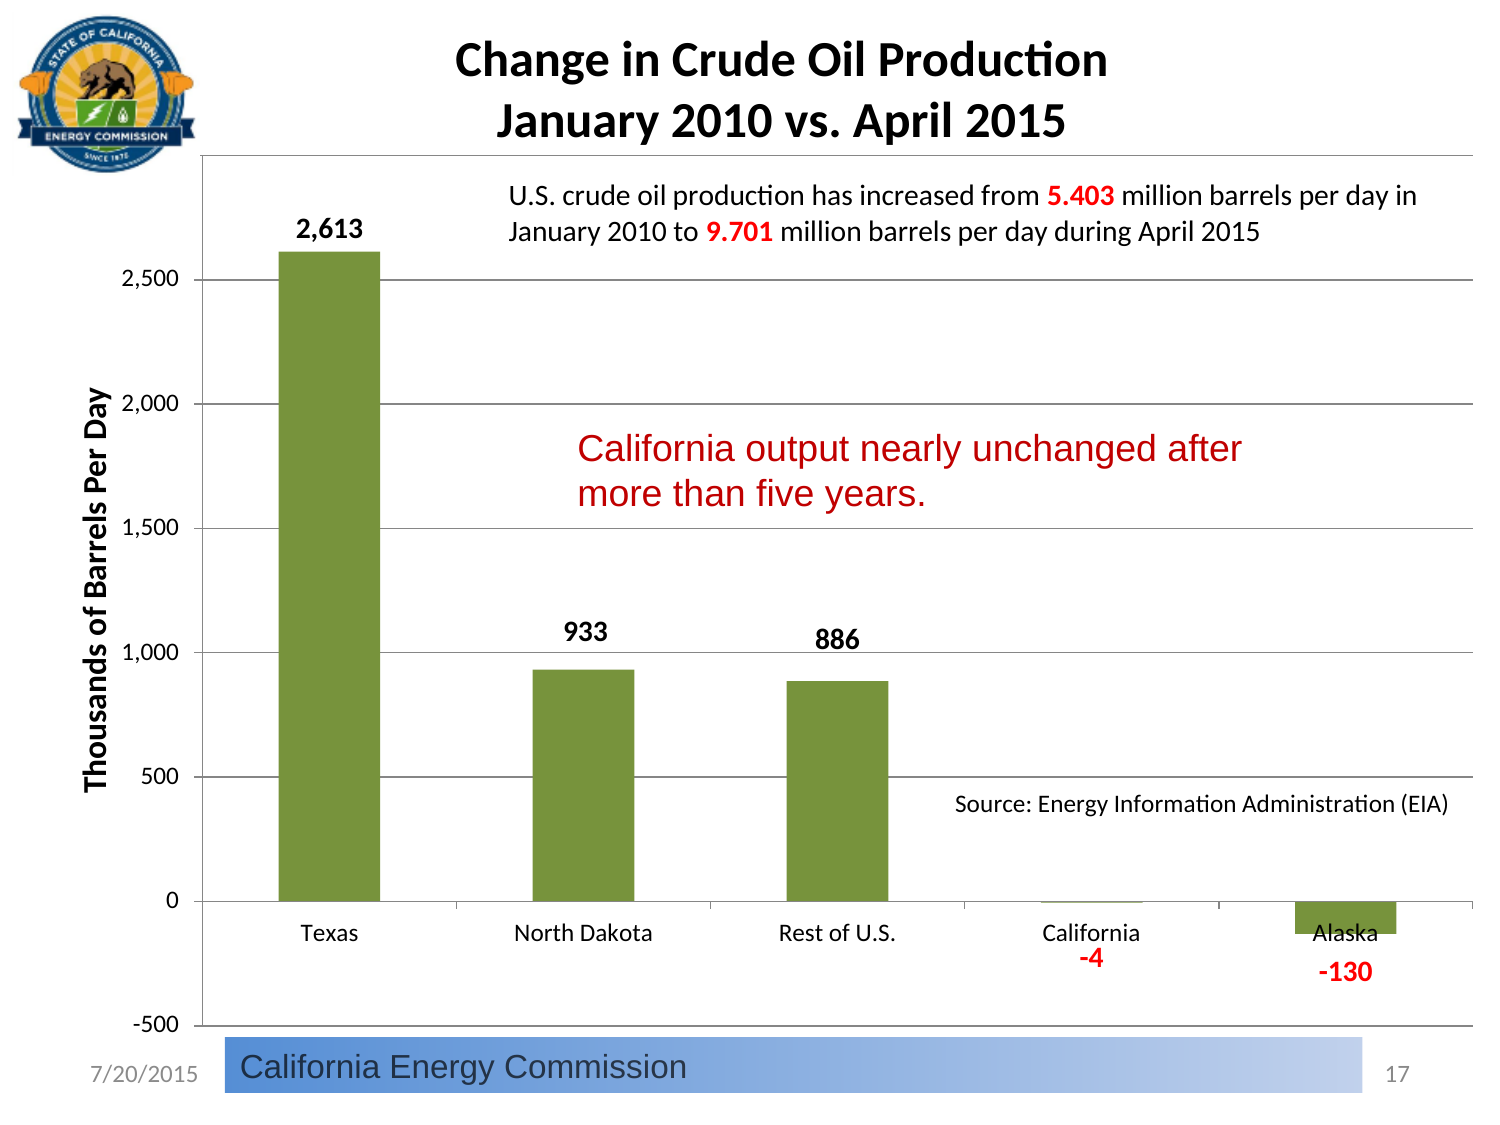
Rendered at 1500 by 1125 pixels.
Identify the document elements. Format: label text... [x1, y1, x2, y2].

picture [12, 12, 1500, 1054]
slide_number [75, 1063, 425, 1103]
slide_number 17 [1074, 1063, 1425, 1103]
text_box California Energy Commission [425, 1063, 1074, 1093]
